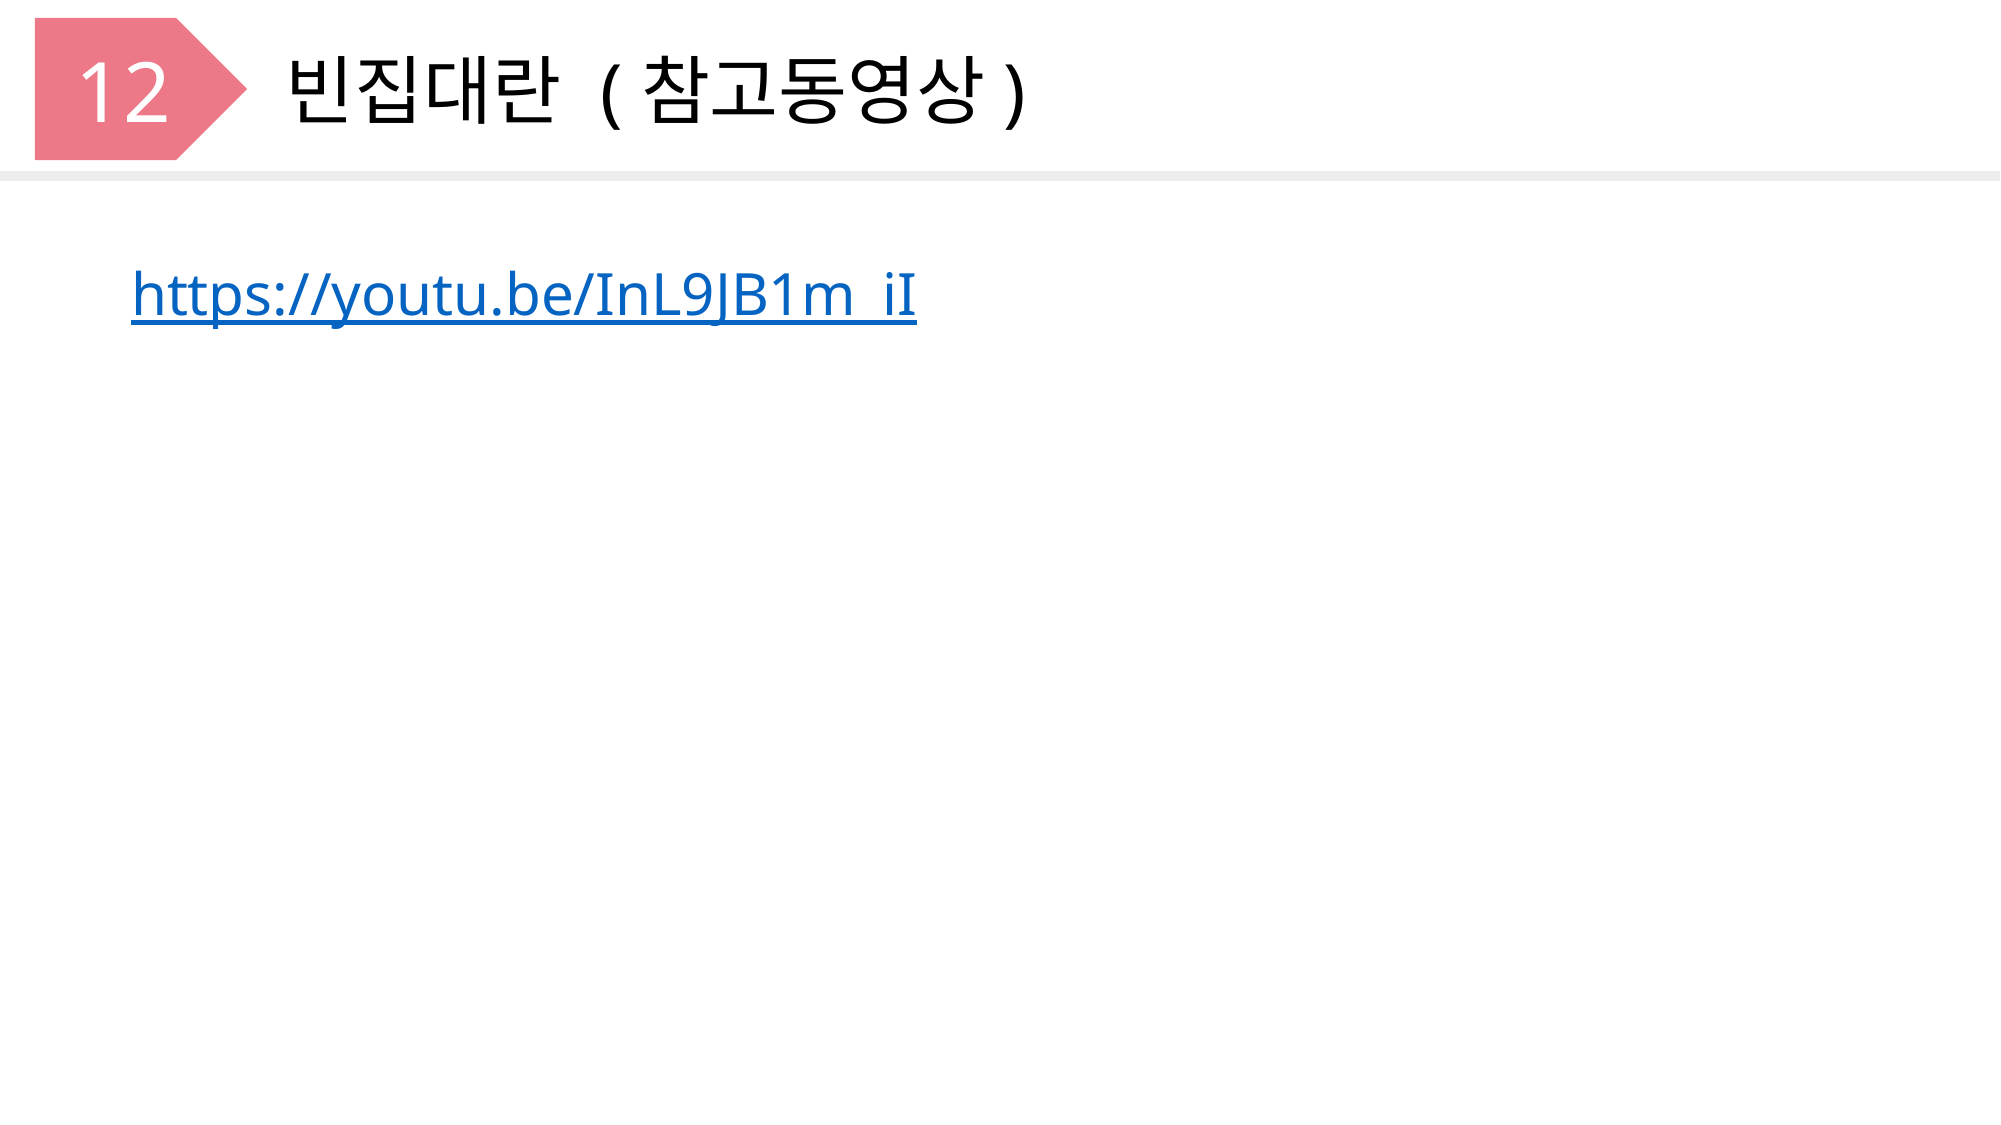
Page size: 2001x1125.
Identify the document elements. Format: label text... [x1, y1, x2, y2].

text_box https://youtu.be/InL9JB1m_iI [116, 250, 1616, 345]
text_box 12 [33, 16, 249, 162]
text_box 빈집대란 (참고동영상) [270, 35, 1767, 141]
